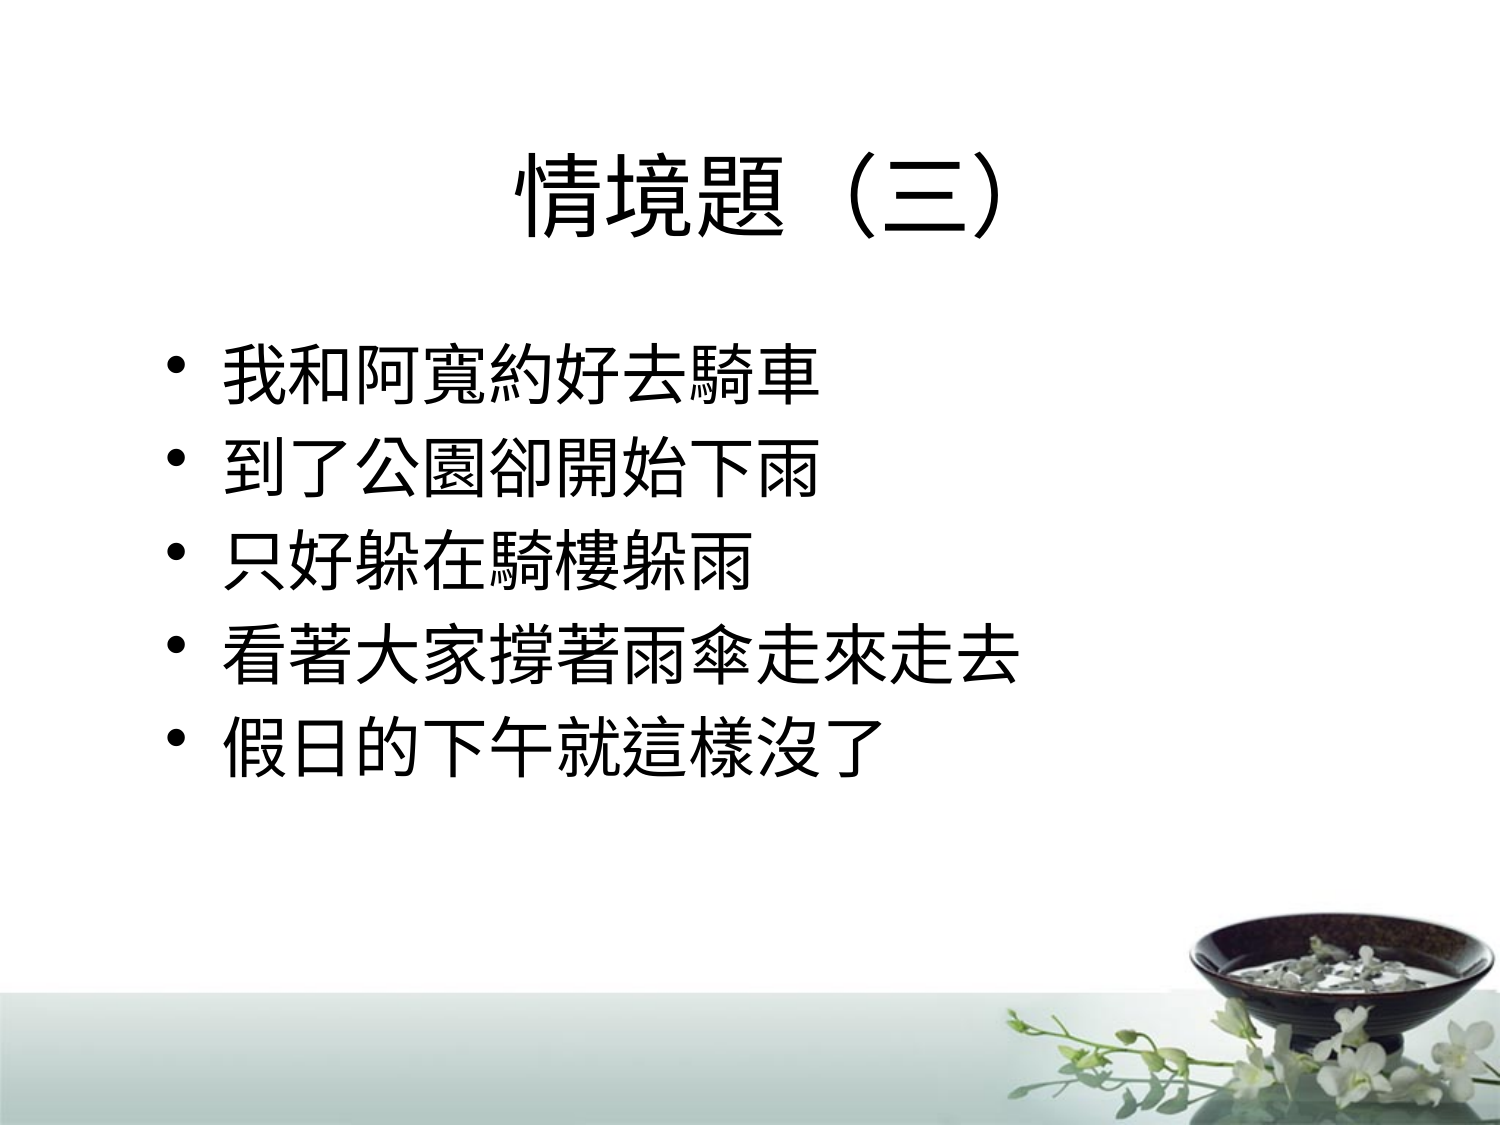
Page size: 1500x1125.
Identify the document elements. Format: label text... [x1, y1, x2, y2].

title 情境題（三） [149, 99, 1426, 288]
picture [0, 0, 1500, 1125]
list 我和阿寬約好去騎車 到了公園卻開始下雨 只好躲在騎樓躲雨 看著大家撐著雨傘走來走去 假日的下午就這樣沒了 [149, 324, 1426, 1001]
